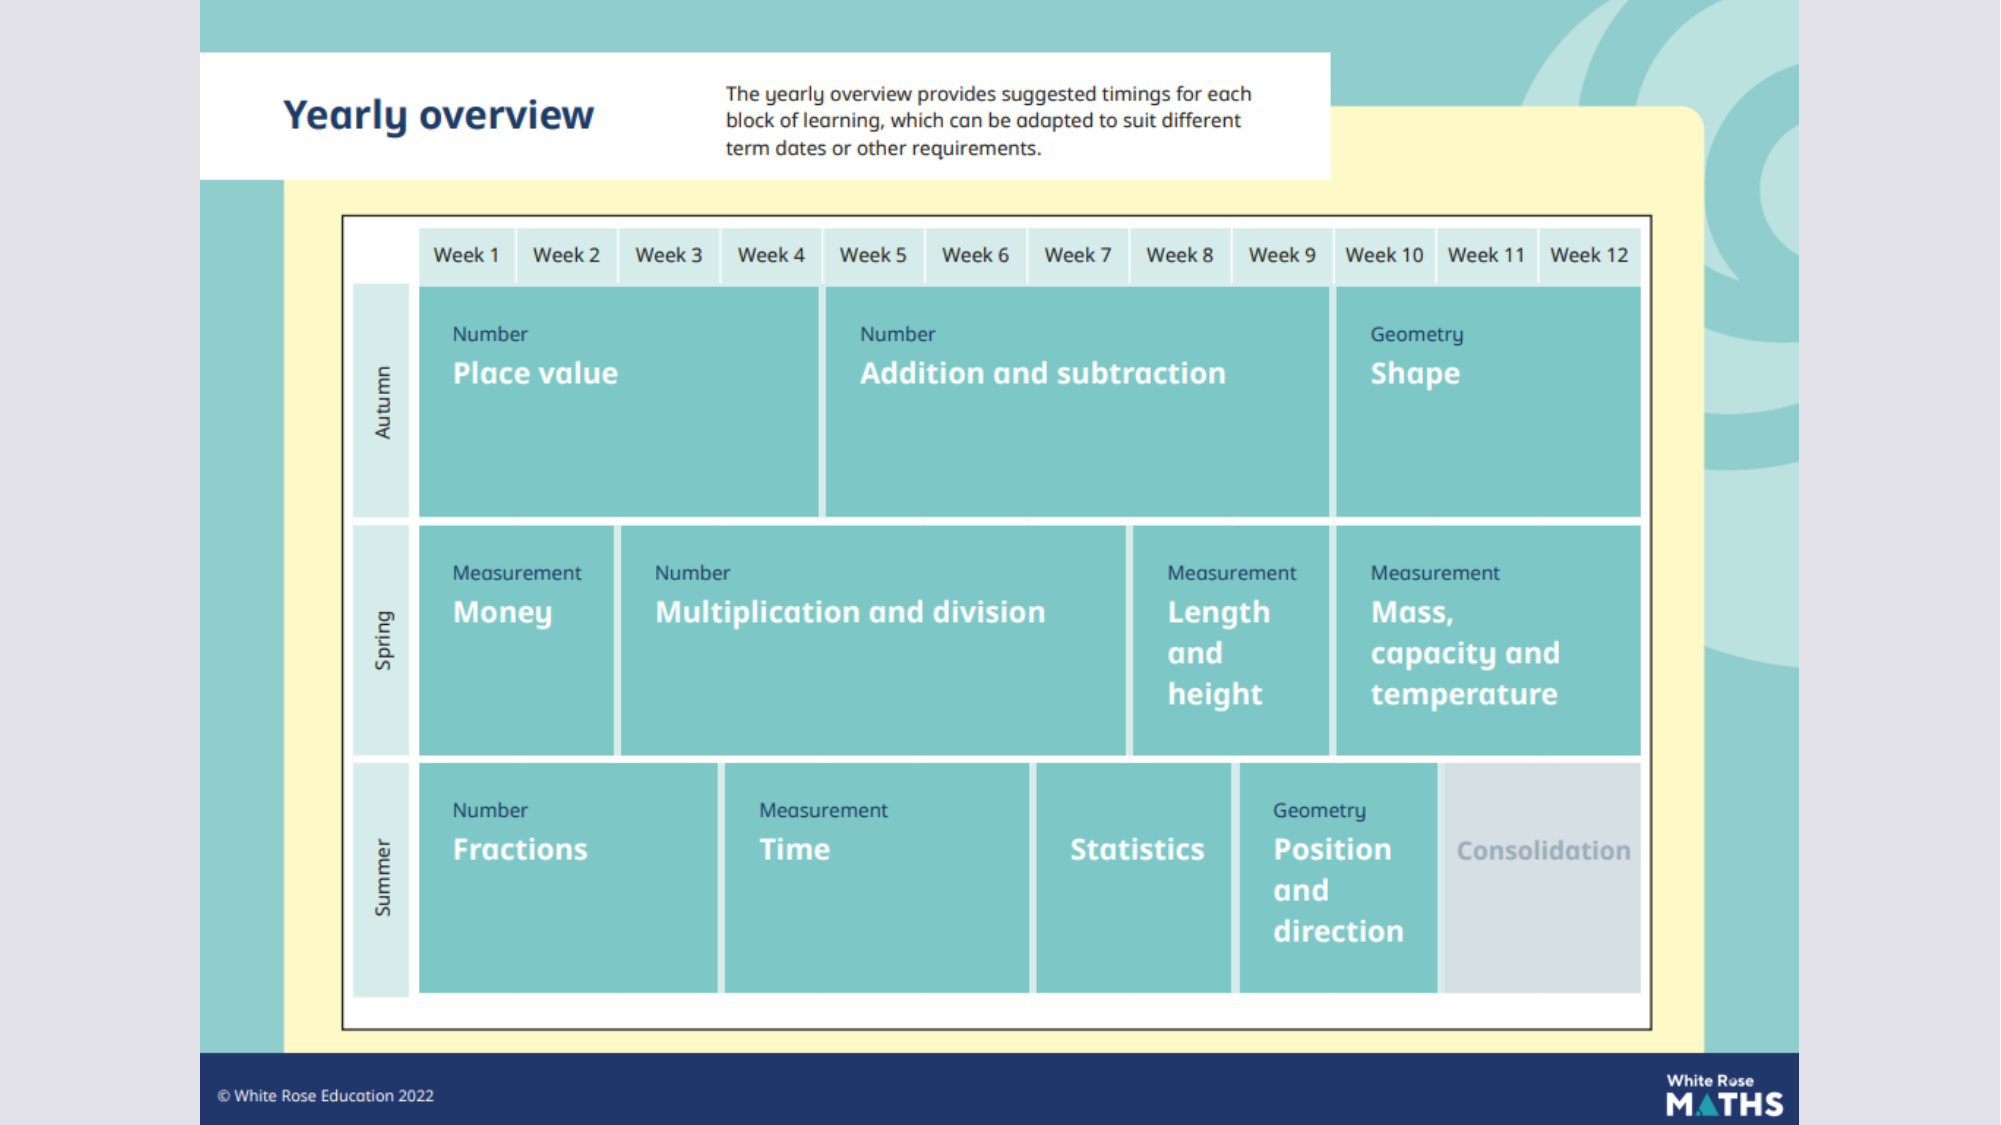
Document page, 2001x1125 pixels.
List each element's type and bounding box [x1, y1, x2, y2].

text_box [1799, 0, 2000, 1125]
text_box [0, 0, 199, 1125]
picture [199, 0, 1799, 1125]
